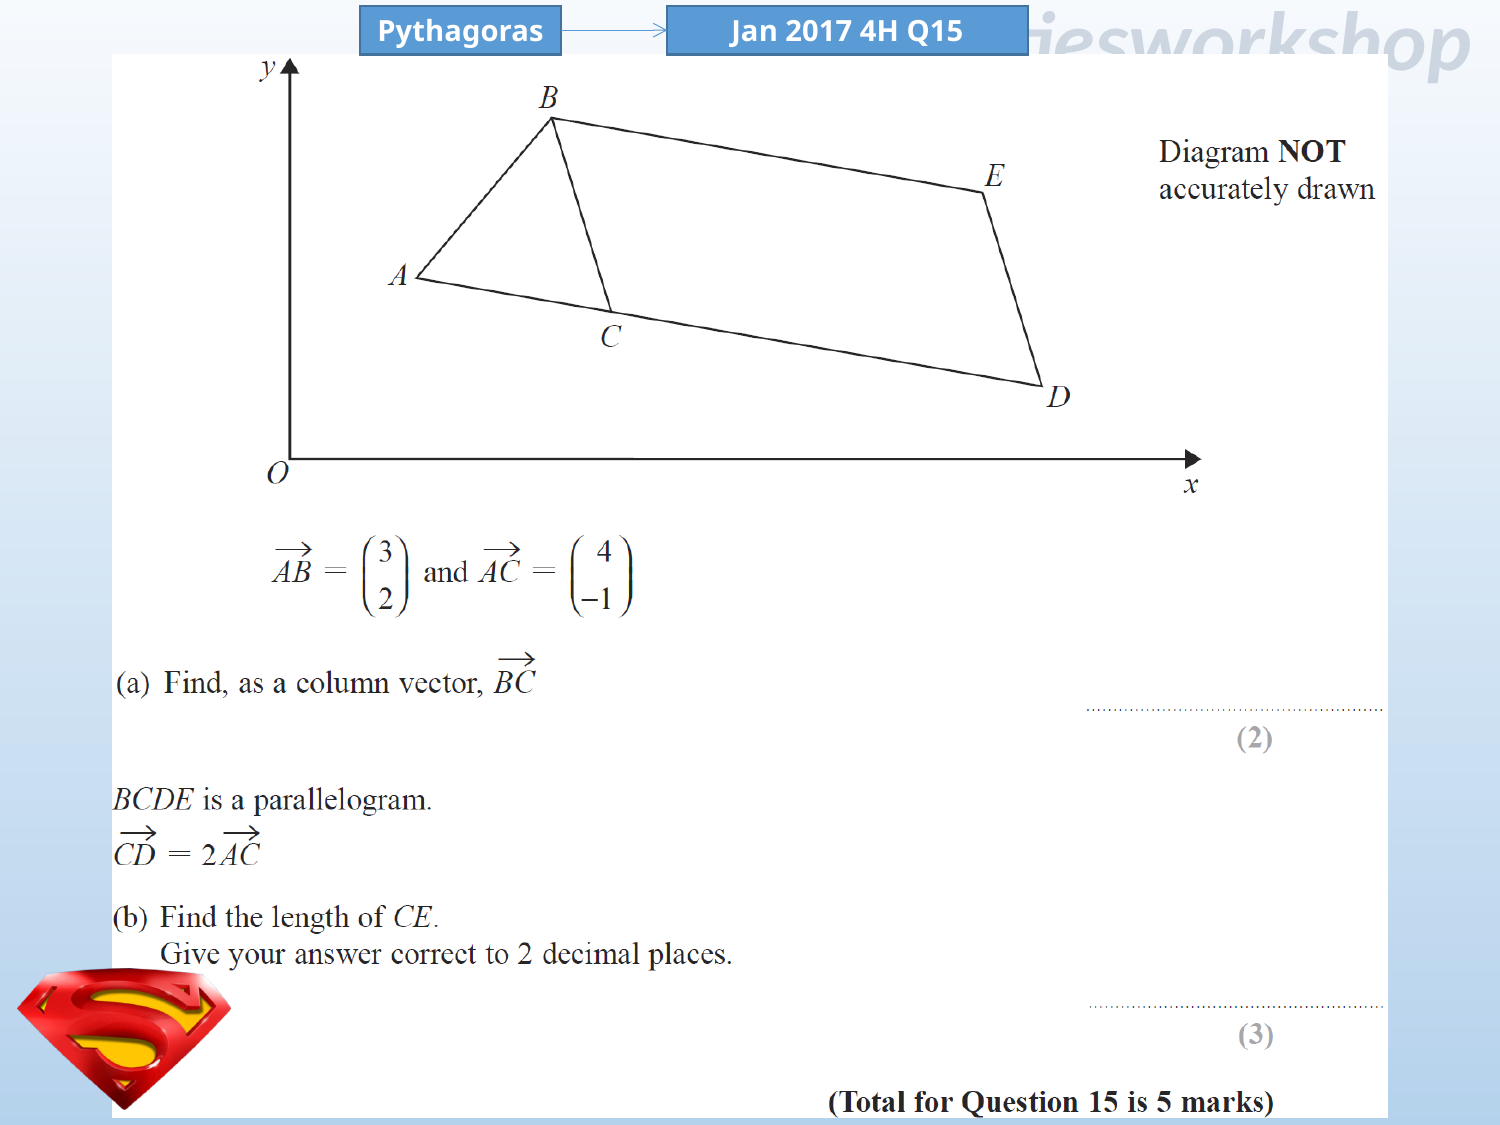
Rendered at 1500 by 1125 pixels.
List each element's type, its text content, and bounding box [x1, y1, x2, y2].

picture [17, 54, 1388, 1118]
text_box Jan 2017 4H Q15 [666, 5, 1029, 54]
text_box Pythagoras [359, 5, 562, 54]
